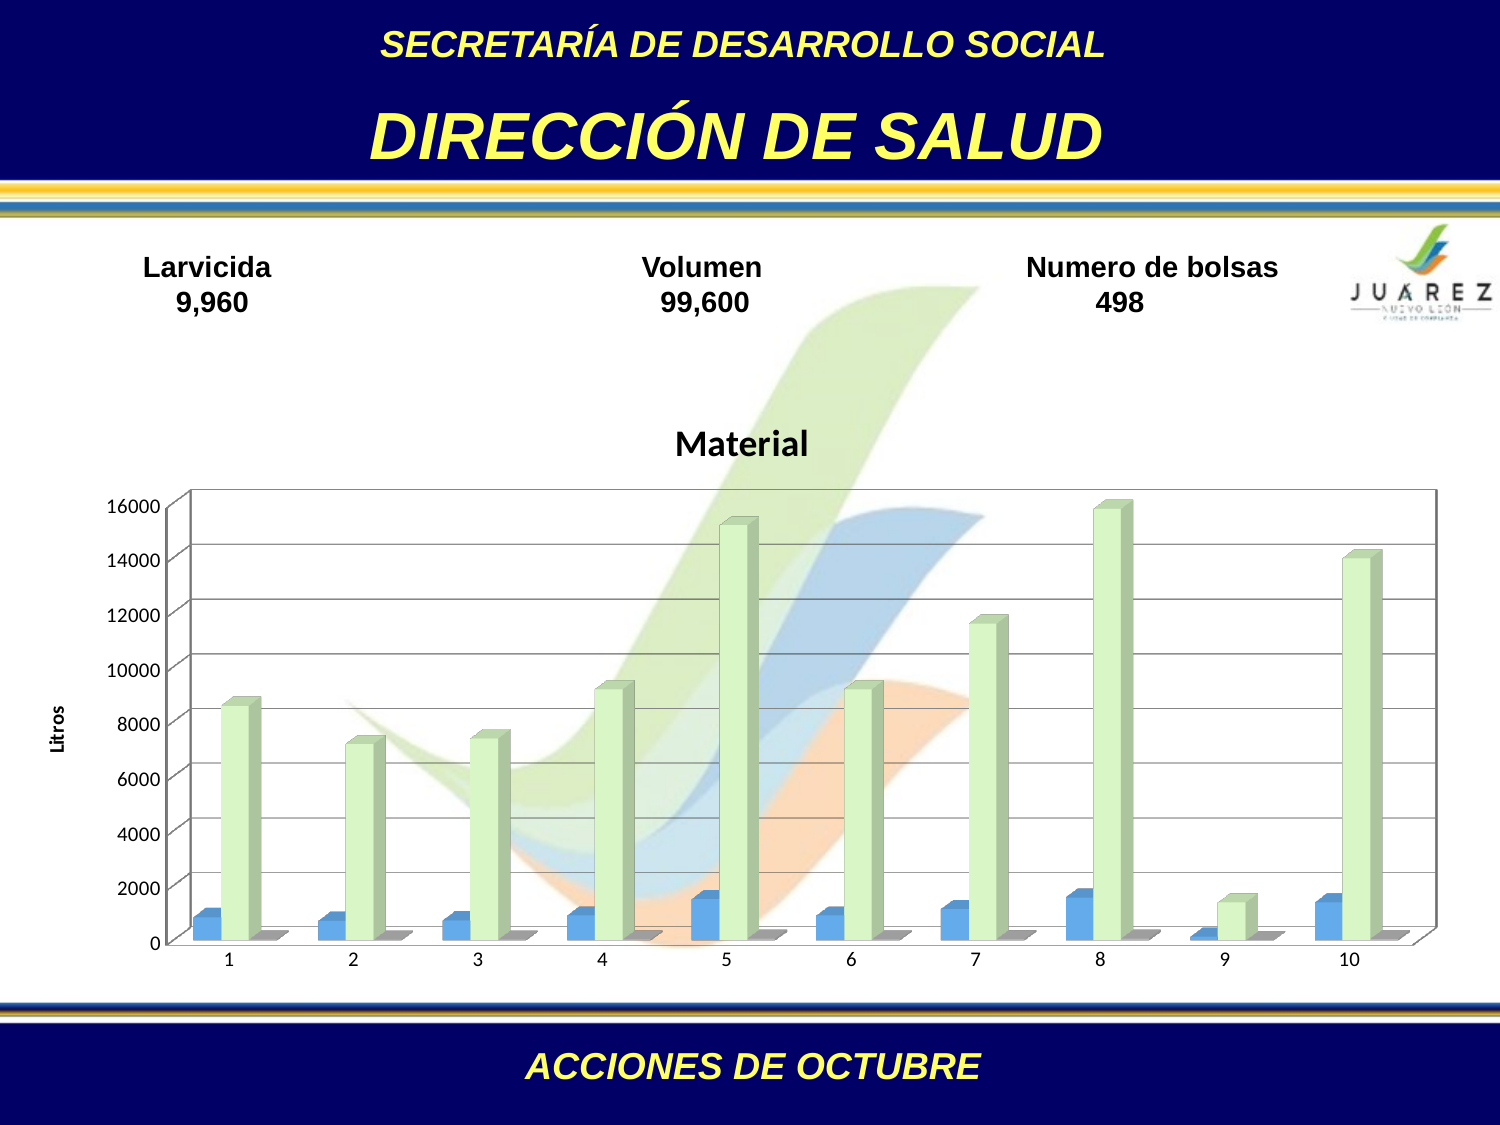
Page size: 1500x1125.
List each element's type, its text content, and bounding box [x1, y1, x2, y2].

text_box Larvicida Volumen Numero de bolsas 9,960 99,600 498 [128, 241, 1341, 396]
text_box DIRECCIÓN DE SALUD [0, 60, 1500, 186]
text_box ACCIONES DE OCTUBRE [510, 1034, 996, 1095]
picture [0, 0, 1500, 60]
picture [0, 186, 1500, 1125]
chart [15, 397, 1469, 983]
text_box SECRETARÍA DE DESARROLLO SOCIAL [365, 12, 1122, 60]
